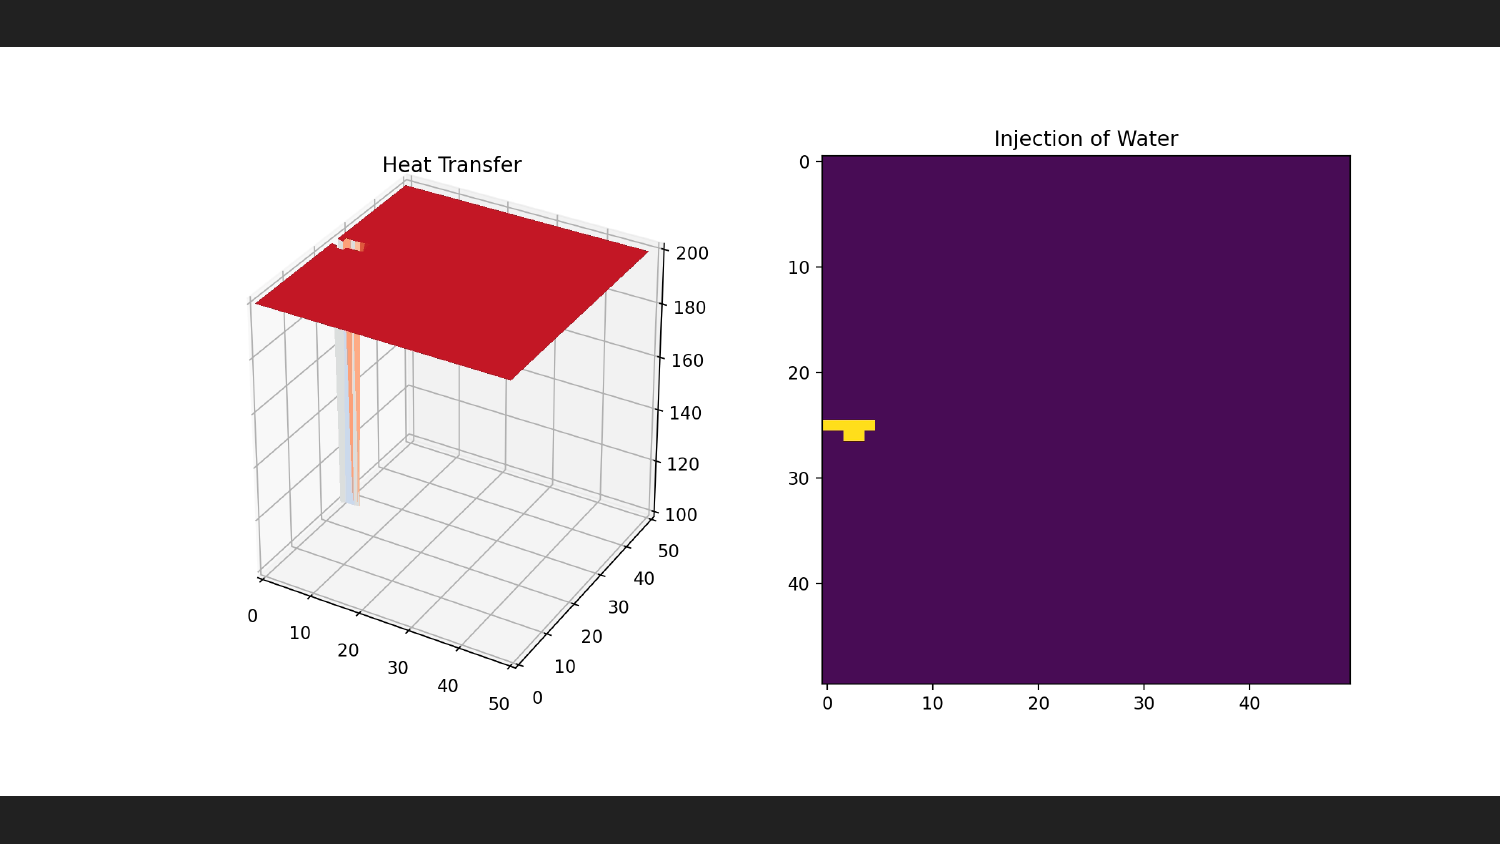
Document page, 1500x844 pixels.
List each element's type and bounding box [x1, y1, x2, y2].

text_box [0, 46, 1500, 798]
